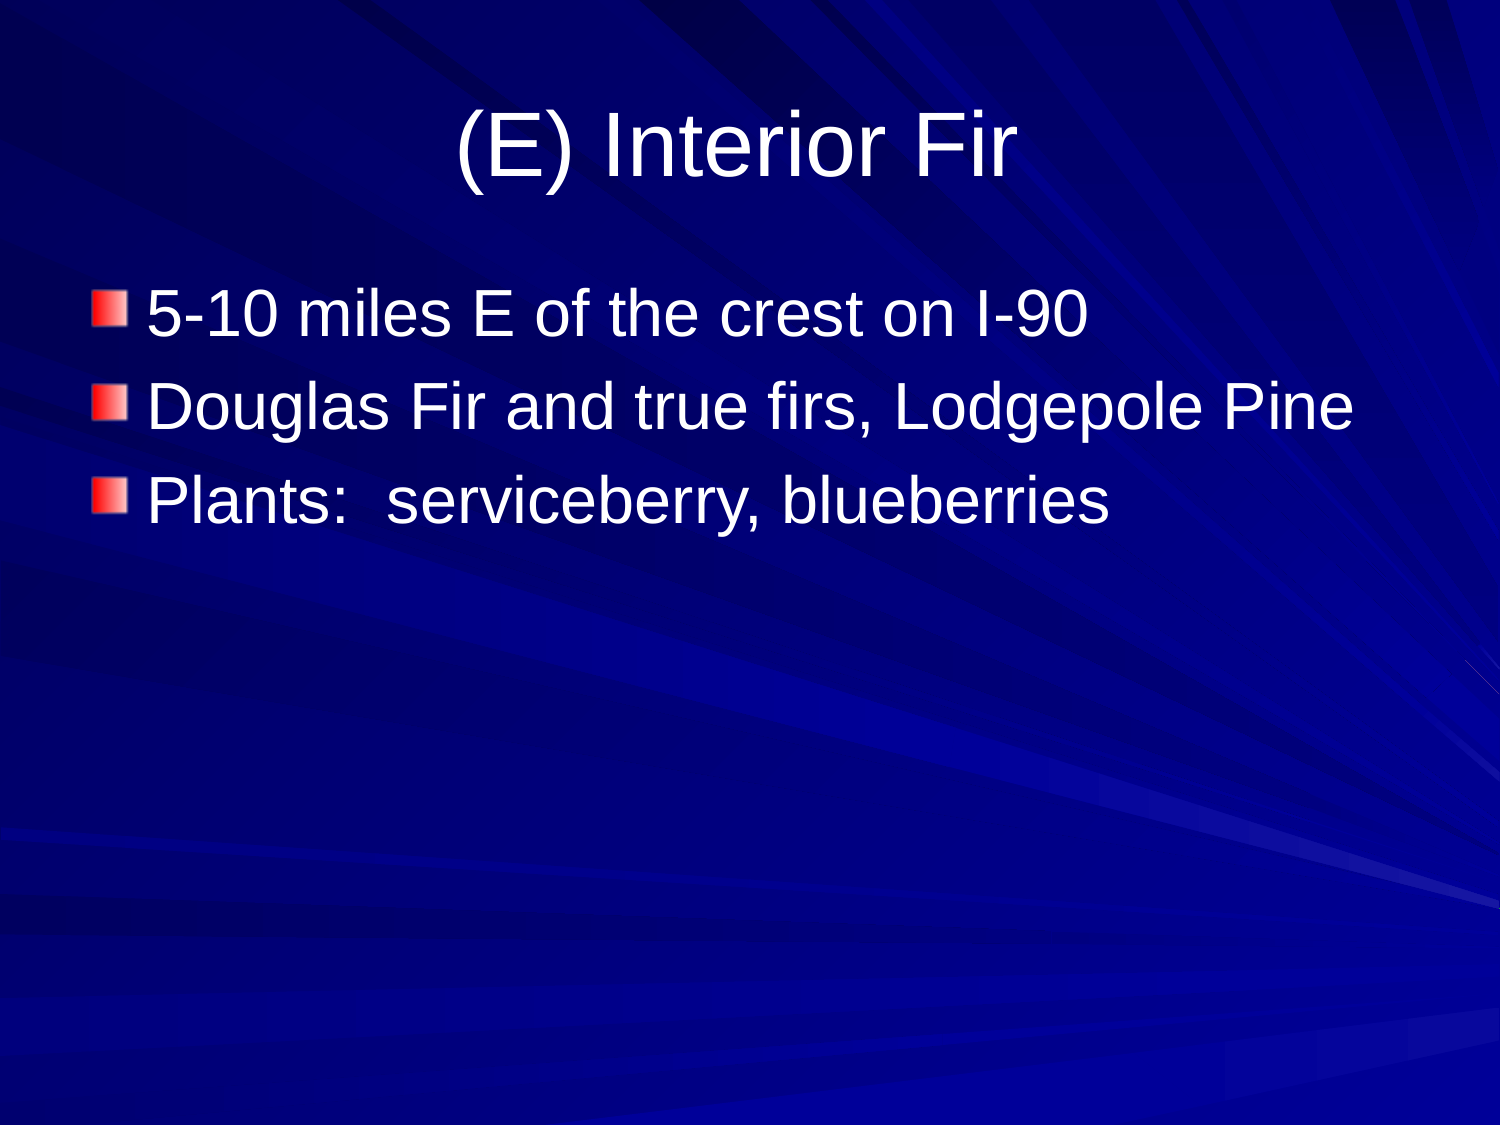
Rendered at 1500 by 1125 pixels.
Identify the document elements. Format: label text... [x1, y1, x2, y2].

picture [90, 288, 132, 331]
picture [90, 475, 132, 518]
title (E) Interior Fir [75, 45, 1425, 234]
list 5-10 miles E of the crest on I-90 Douglas Fir and true firs, Lodgepole Pine Plants: serviceberry, blueberries [75, 262, 1425, 1006]
picture [90, 382, 132, 425]
